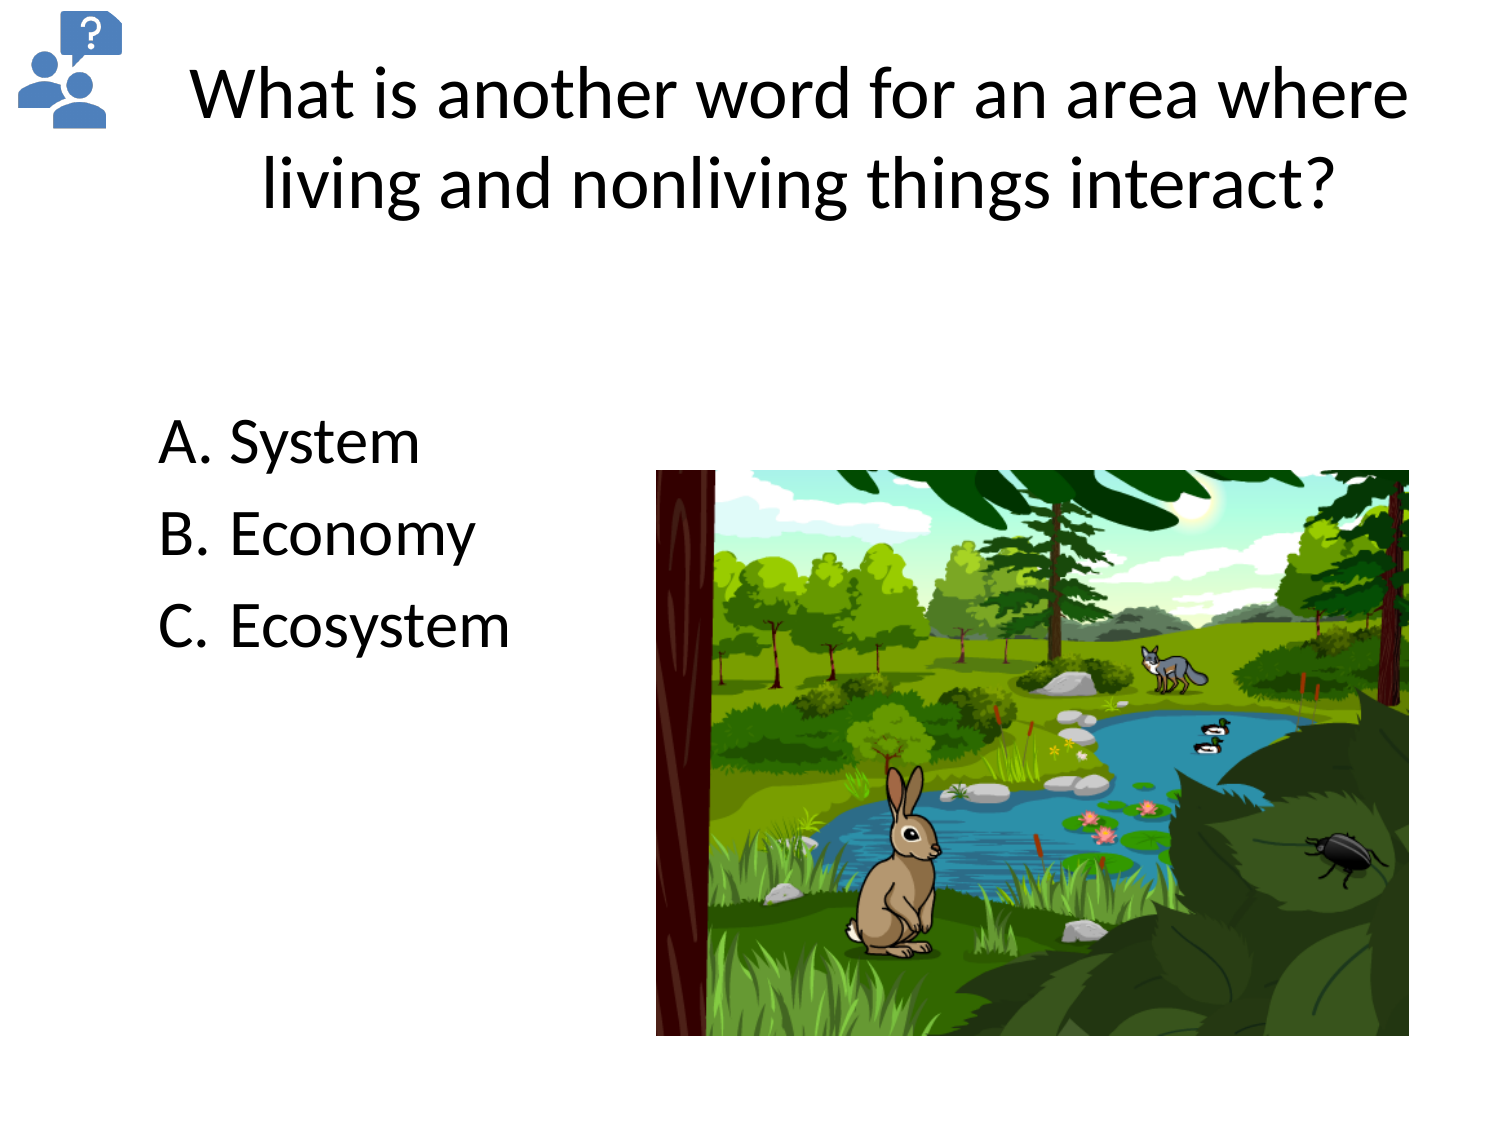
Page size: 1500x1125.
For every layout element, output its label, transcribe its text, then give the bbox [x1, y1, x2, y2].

text_box What is another word for an area where living and nonliving things interact? [162, 35, 1439, 231]
text_box [0, 0, 140, 140]
picture [656, 470, 1409, 1036]
text_box System Economy Ecosystem [139, 377, 775, 867]
